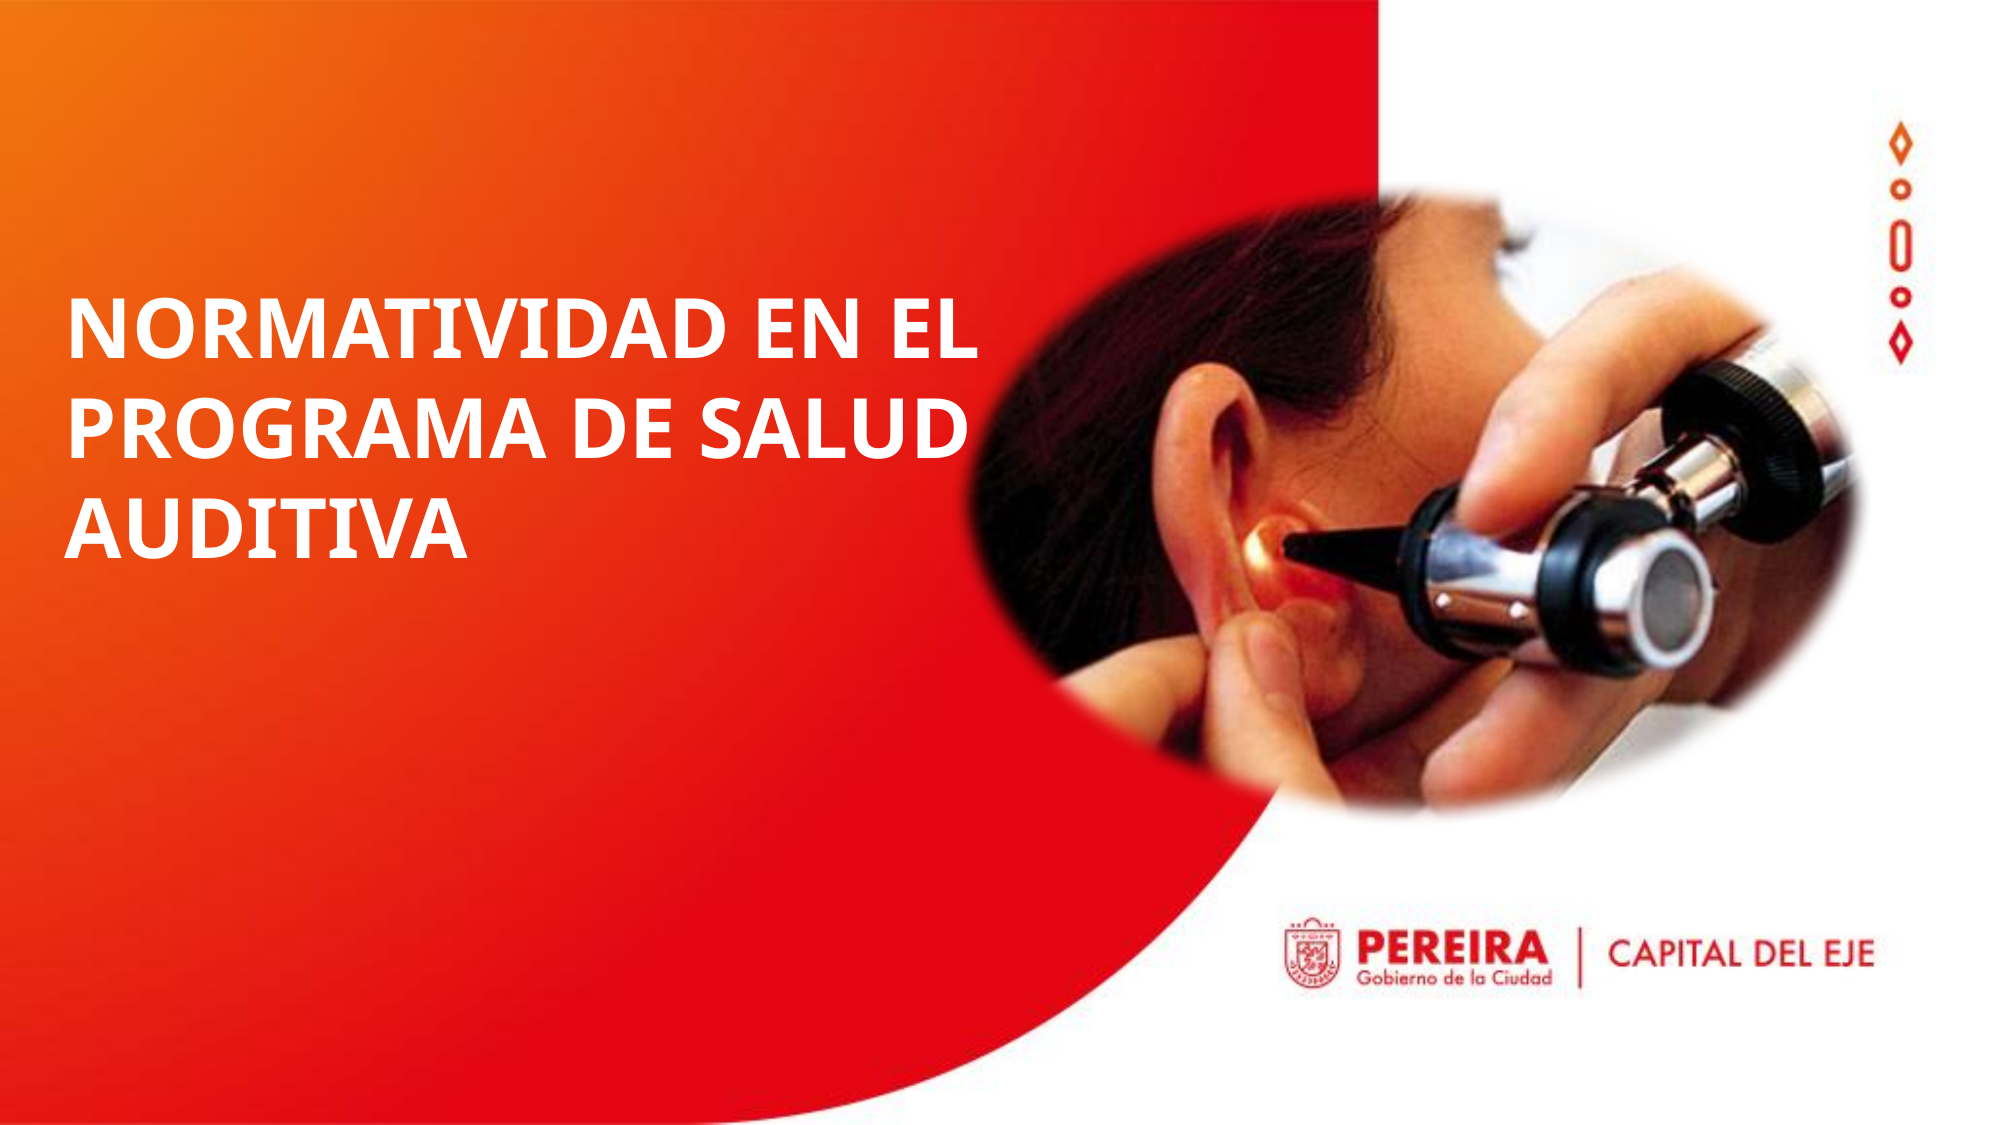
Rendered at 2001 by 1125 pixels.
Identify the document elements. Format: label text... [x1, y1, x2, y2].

picture [0, 0, 2001, 1125]
text_box NORMATIVIDAD EN EL PROGRAMA DE SALUD AUDITIVA [49, 268, 949, 583]
